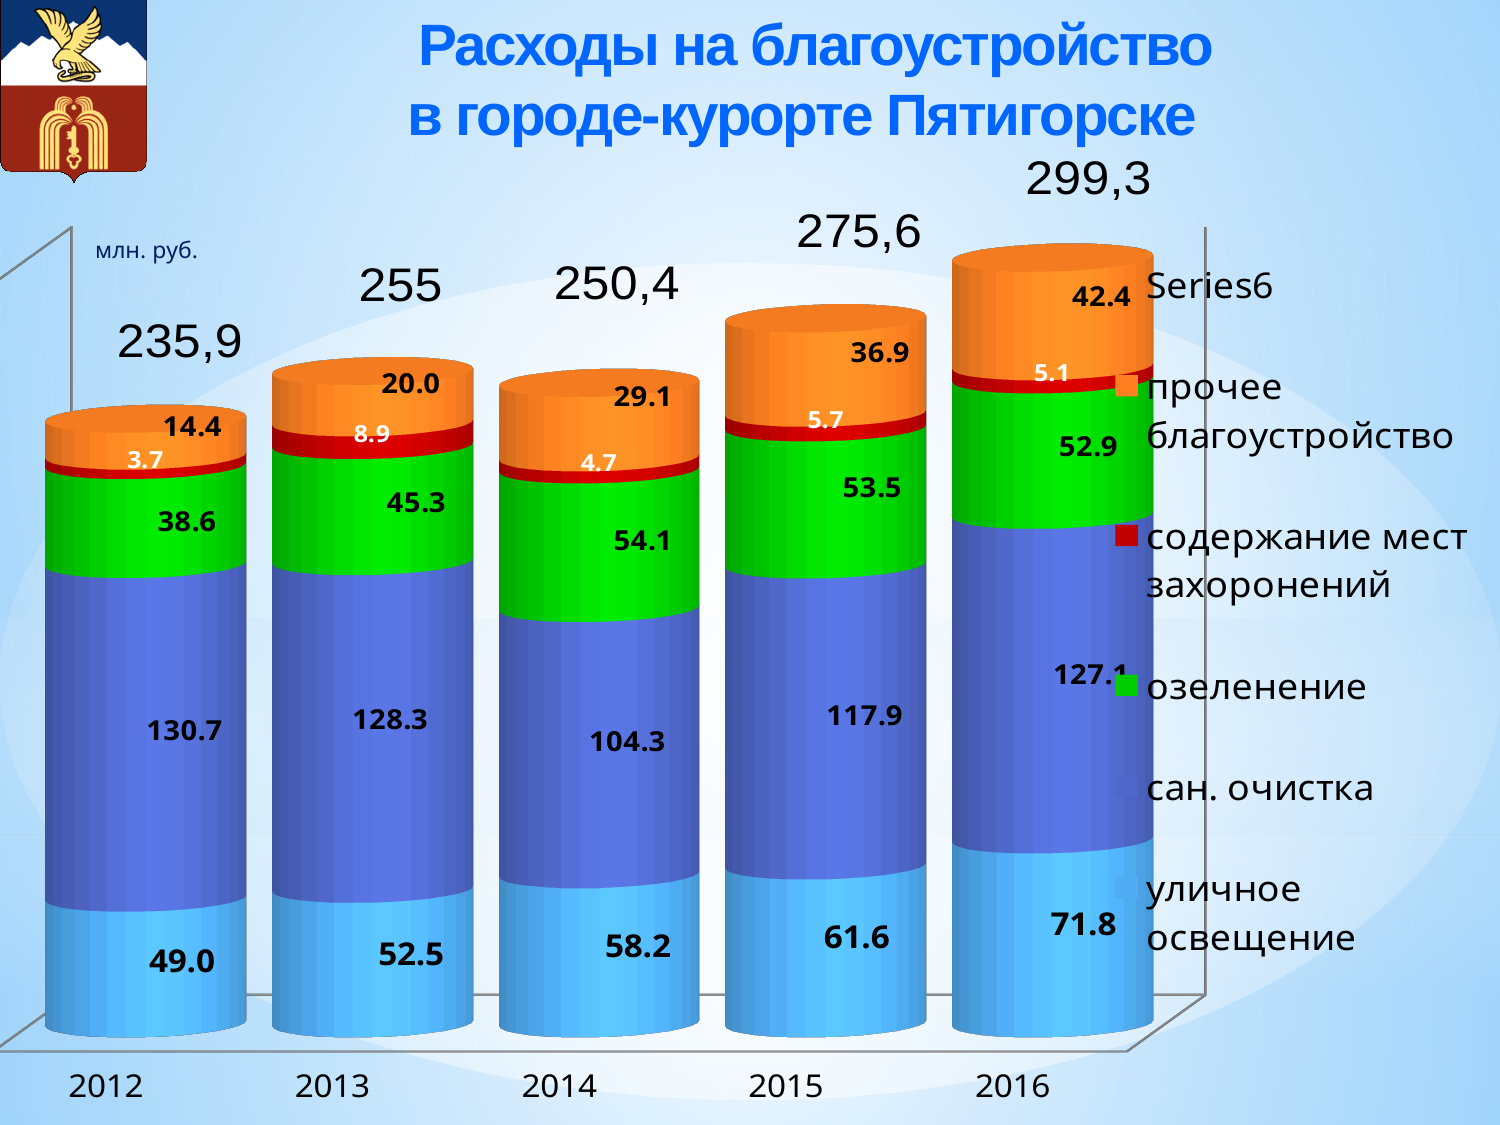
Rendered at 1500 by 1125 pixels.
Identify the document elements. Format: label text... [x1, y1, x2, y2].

title Расходы на благоустройство в городе-курорте Пятигорске [149, 0, 1500, 139]
chart [0, 151, 1500, 1125]
picture [0, 0, 148, 184]
